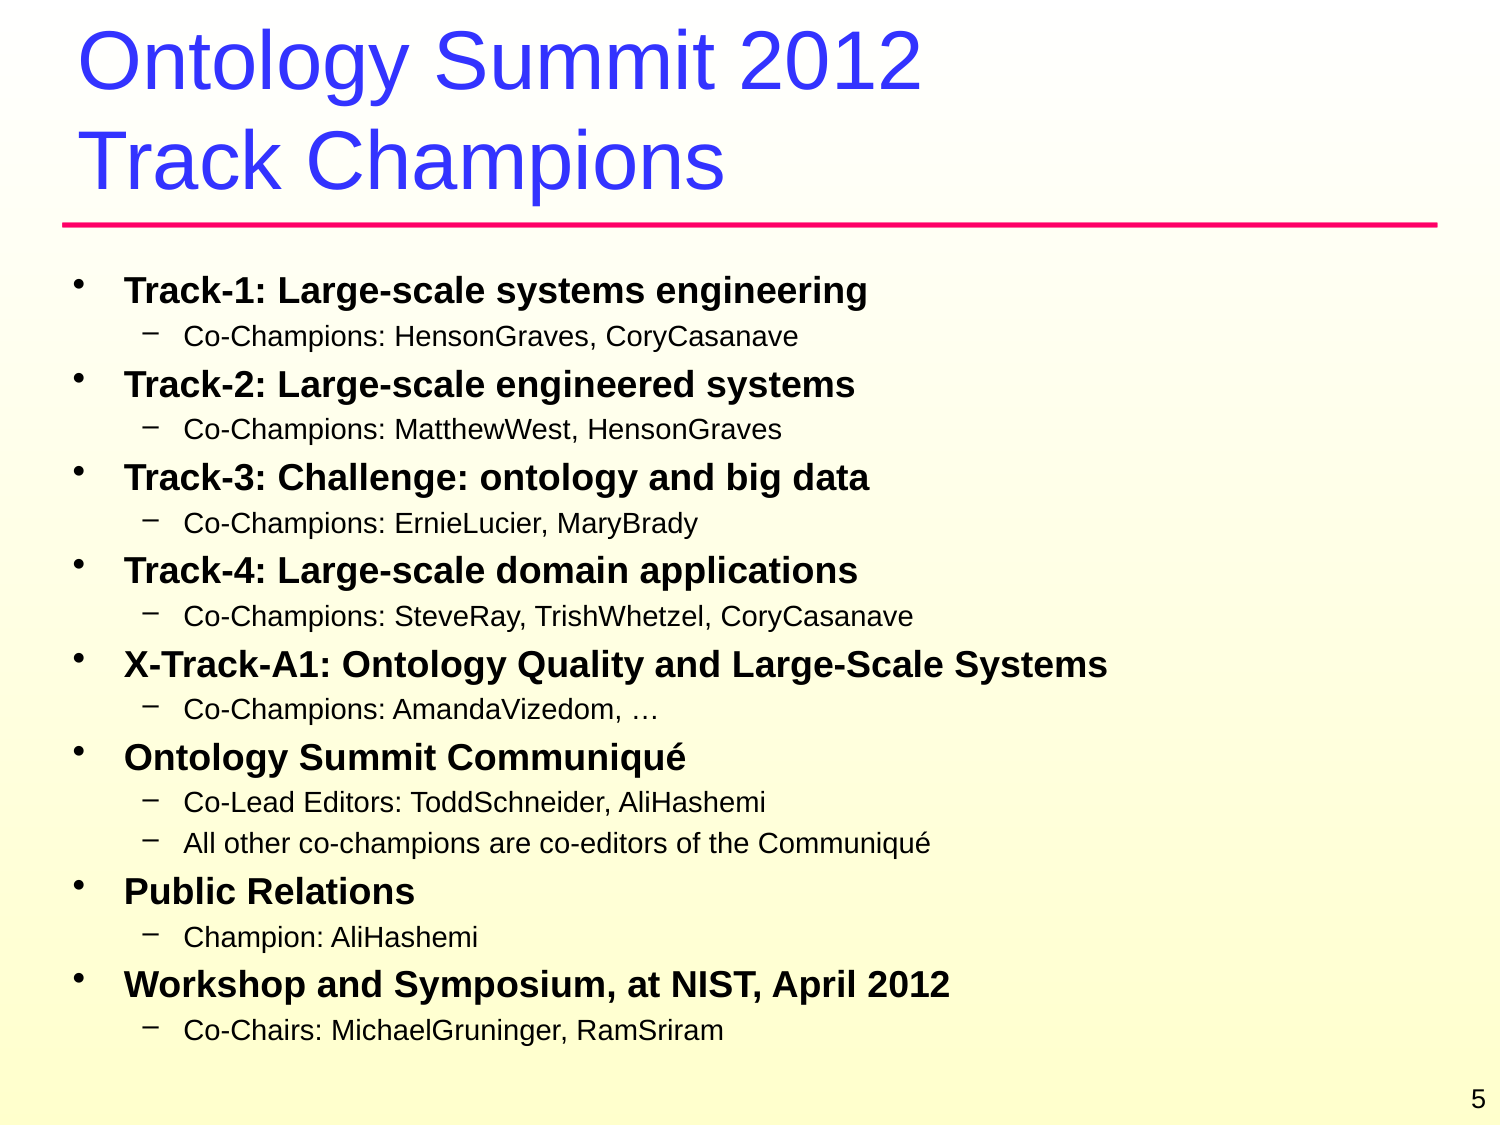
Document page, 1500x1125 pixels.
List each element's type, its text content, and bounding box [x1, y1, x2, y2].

list Track-1: Large-scale systems engineering Co-Champions: HensonGraves, CoryCasanave Track-2: Large-scale engineered systems Co-Champions: MatthewWest, HensonGraves Track-3: Challenge: ontology and big data Co-Champions: ErnieLucier, MaryBrady Track-4: Large-scale domain applications Co-Champions: SteveRay, TrishWhetzel, CoryCasanave X-Track-A1: Ontology Quality and Large-Scale Systems Co-Champions: AmandaVizedom, … Ontology Summit Communiqué Co-Lead Editors: ToddSchneider, AliHashemi All other co-champions are co-editors of the Communiqué Public Relations Champion: AliHashemi Workshop and Symposium, at NIST, April 2012 Co-Chairs: MichaelGruninger, RamSriram [58, 259, 1436, 1085]
title Ontology Summit 2012 Track Champions [62, 12, 1444, 201]
slide_number 5 [1212, 1069, 1500, 1125]
